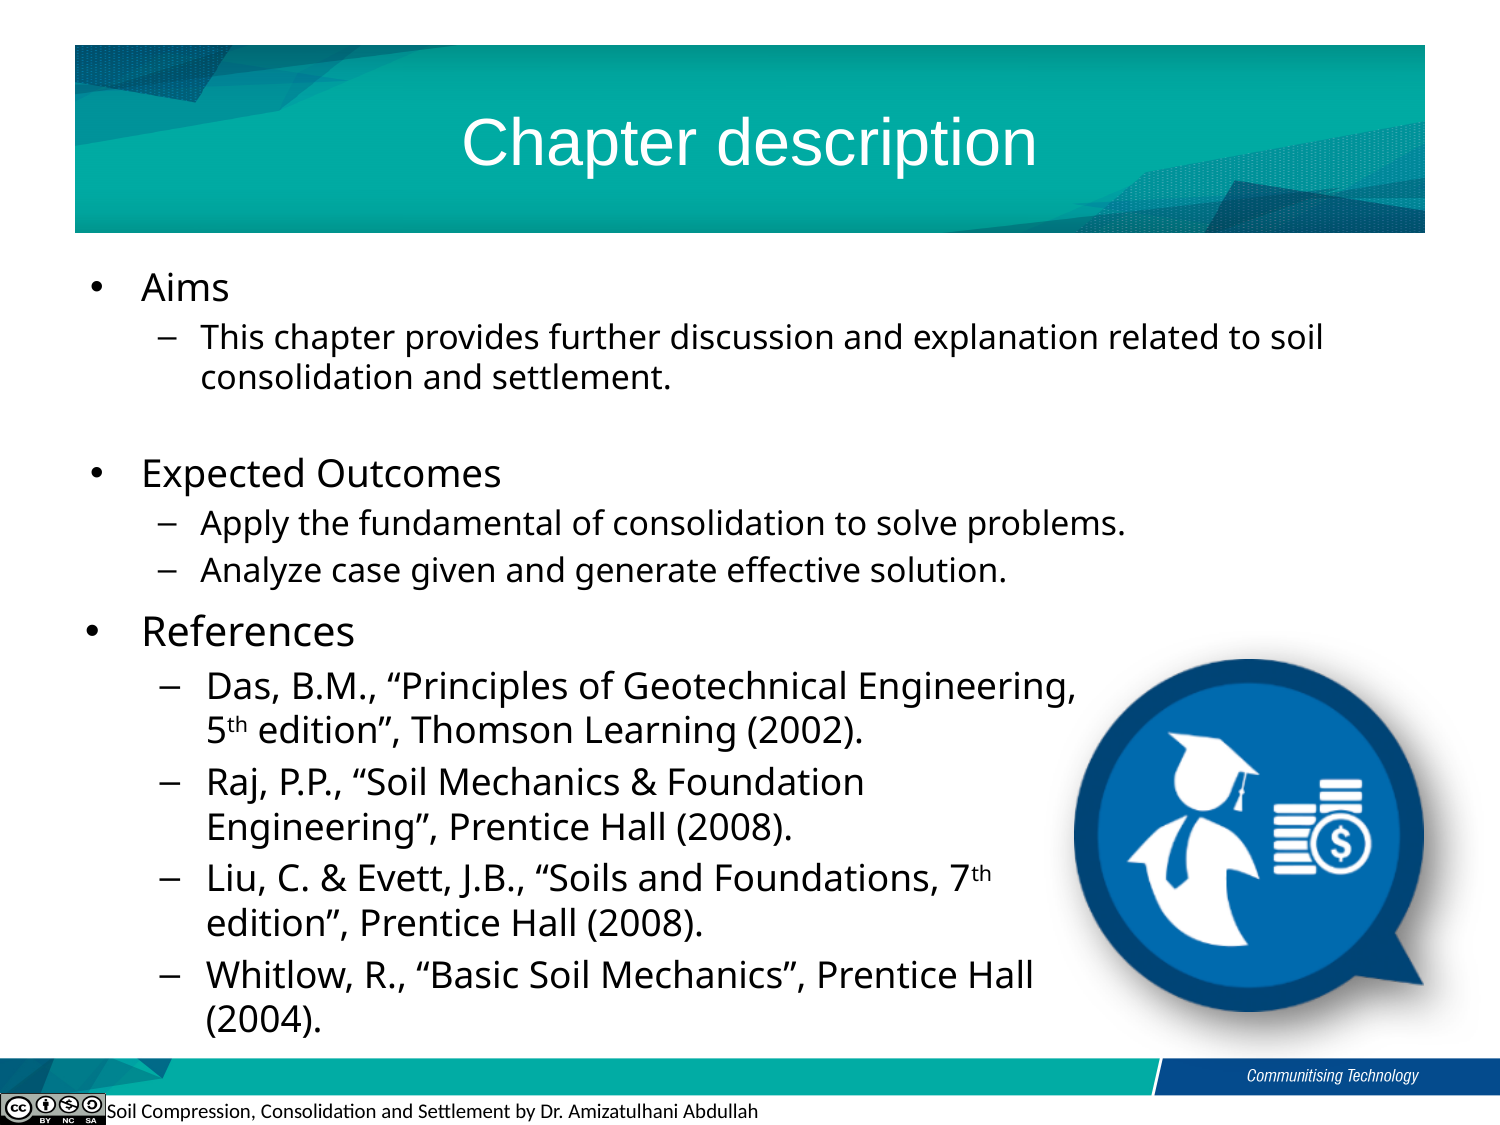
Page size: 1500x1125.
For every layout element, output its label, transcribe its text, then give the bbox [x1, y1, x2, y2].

picture [0, 0, 1500, 1125]
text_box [0, 1093, 822, 1125]
text_box References Das, B.M., “Principles of Geotechnical Engineering, 5th edition”, Thomson Learning (2002). Raj, P.P., “Soil Mechanics & Foundation Engineering”, Prentice Hall (2008). Liu, C. & Evett, J.B., “Soils and Foundations, 7th edition”, Prentice Hall (2008). Whitlow, R., “Basic Soil Mechanics”, Prentice Hall (2004). [70, 597, 1105, 1096]
list Aims This chapter provides further discussion and explanation related to soil consolidation and settlement. Expected Outcomes Apply the fundamental of consolidation to solve problems. Analyze case given and generate effective solution. [75, 255, 1425, 598]
title Chapter description [75, 45, 1425, 233]
